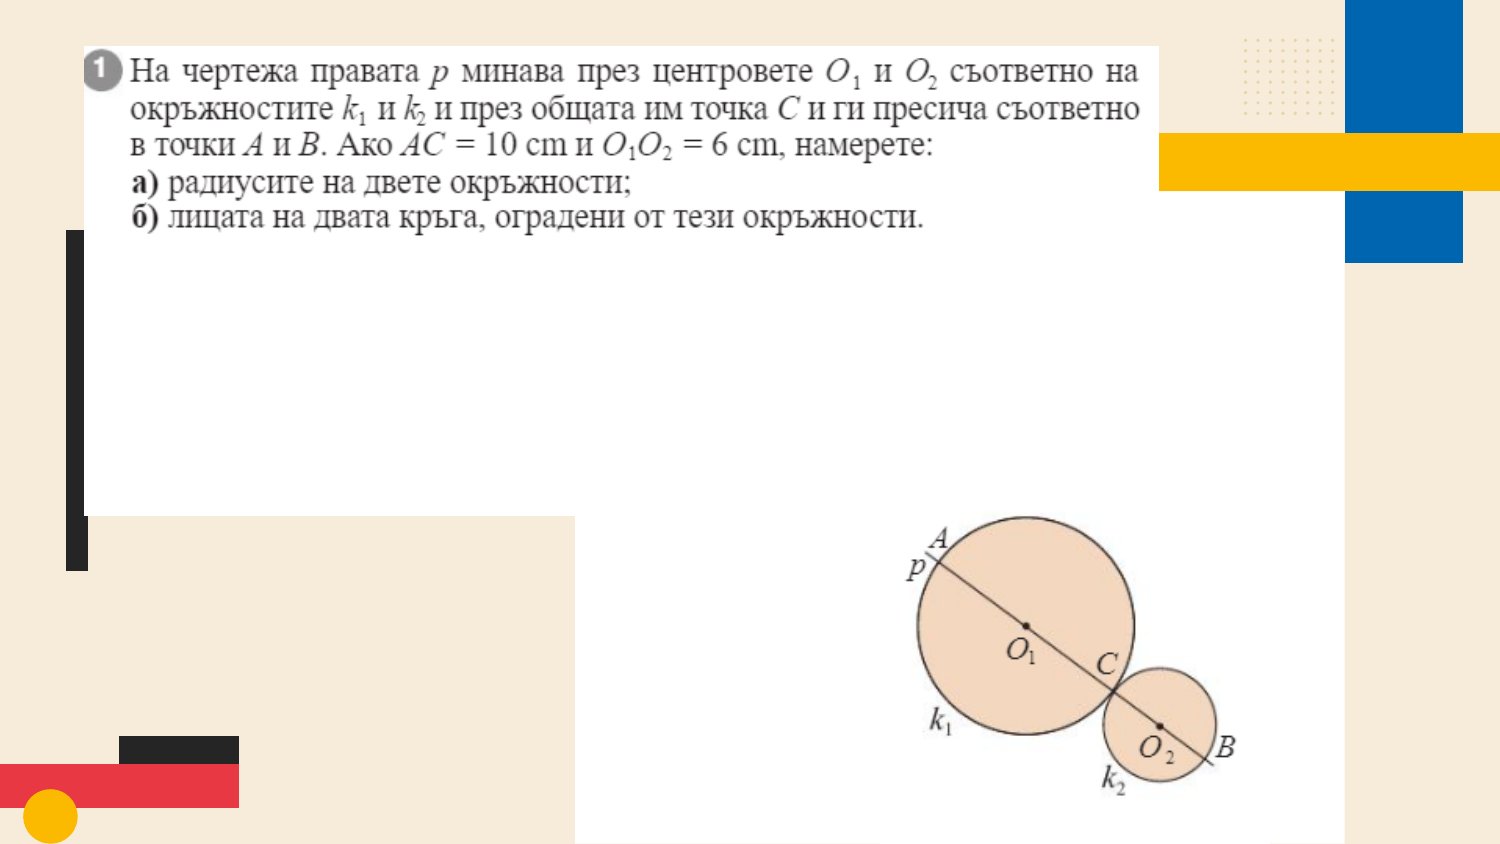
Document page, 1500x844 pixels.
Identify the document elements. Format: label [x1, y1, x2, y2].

text_box [0, 763, 239, 809]
picture [84, 46, 1270, 844]
text_box [65, 230, 89, 572]
text_box [23, 789, 78, 844]
text_box [119, 736, 239, 764]
